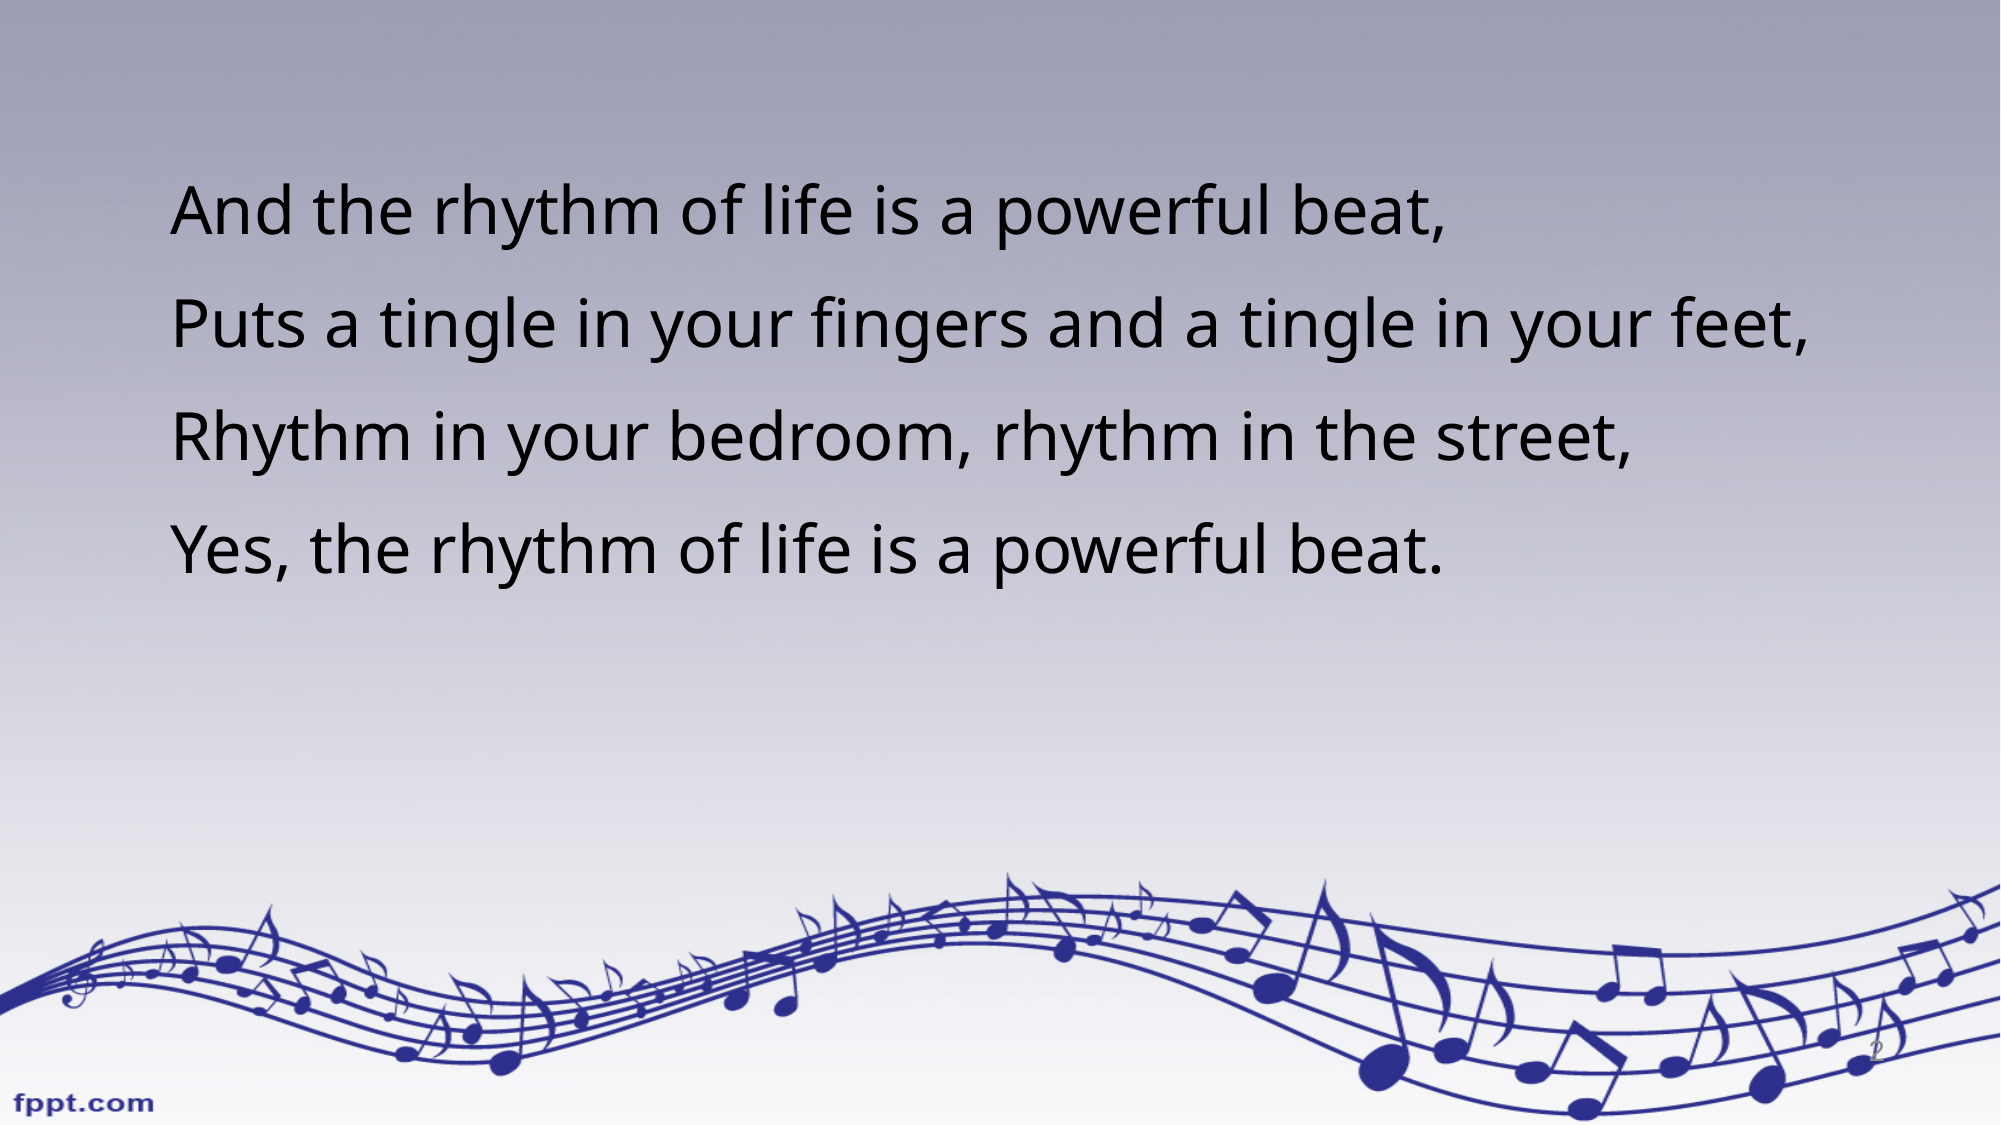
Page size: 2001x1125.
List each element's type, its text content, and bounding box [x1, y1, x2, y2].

slide_number 2 [1433, 1024, 1900, 1103]
picture [0, 0, 2001, 1125]
text_box And the rhythm of life is a powerful beat, Puts a tingle in your fingers and a tingle in your feet, Rhythm in your bedroom, rhythm in the street, Yes, the rhythm of life is a powerful beat. [155, 149, 1845, 595]
